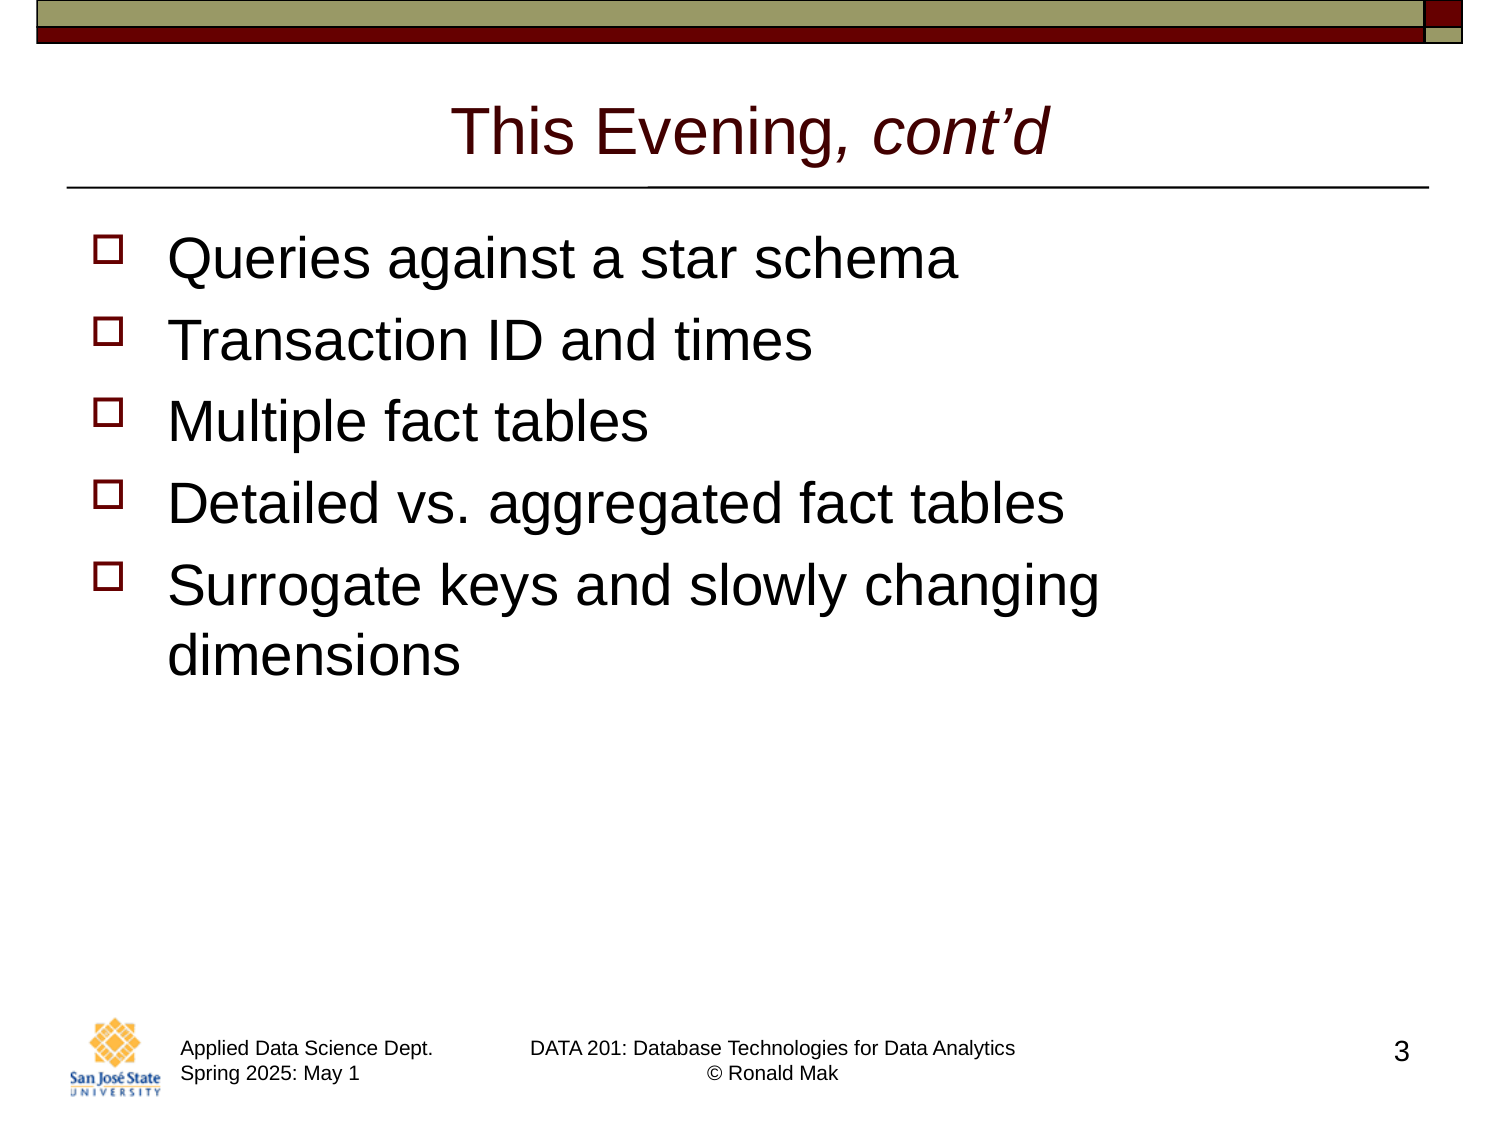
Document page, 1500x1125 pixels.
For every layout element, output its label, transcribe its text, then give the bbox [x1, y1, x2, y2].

slide_number 3 [1112, 1025, 1425, 1100]
list Queries against a star schema Transaction ID and times Multiple fact tables Detailed vs. aggregated fact tables Surrogate keys and slowly changing dimensions [75, 212, 1425, 1006]
picture [60, 1012, 166, 1112]
title This Evening, cont’d [75, 67, 1425, 175]
